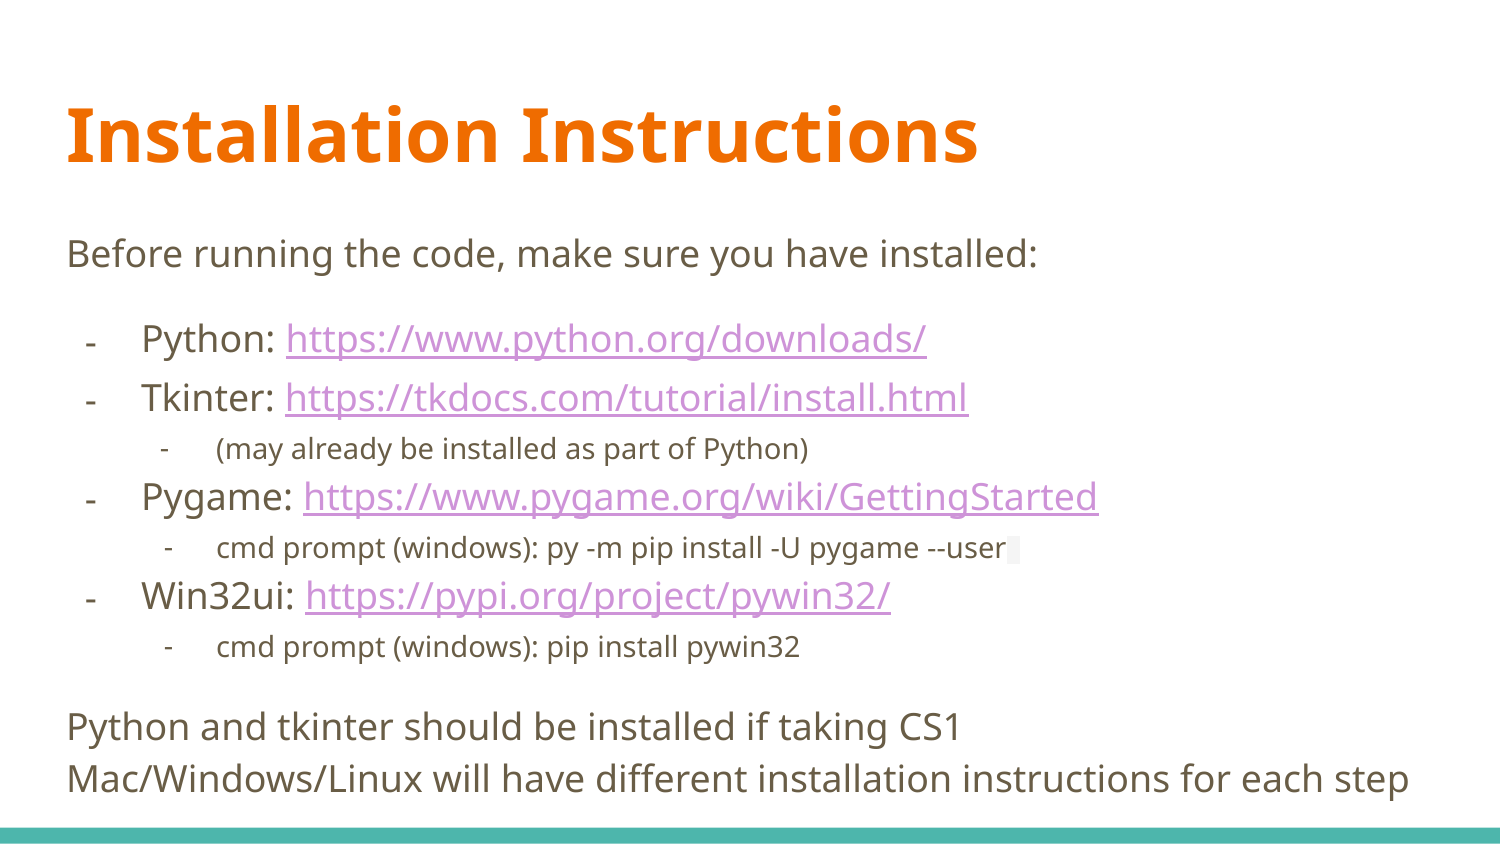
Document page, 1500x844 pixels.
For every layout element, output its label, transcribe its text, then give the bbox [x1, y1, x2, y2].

title Installation Instructions [51, 72, 1449, 189]
list Before running the code, make sure you have installed: Python: https://www.python.org/downloads/ Tkinter: https://tkdocs.com/tutorial/install.html (may already be installed as part of Python) Pygame: https://www.pygame.org/wiki/GettingStarted cmd prompt (windows): py -m pip install -U pygame --user Win32ui: https://pypi.org/project/pywin32/ cmd prompt (windows): pip install pywin32 Python and tkinter should be installed if taking CS1 Mac/Windows/Linux will have different installation instructions for each step [51, 207, 1449, 750]
